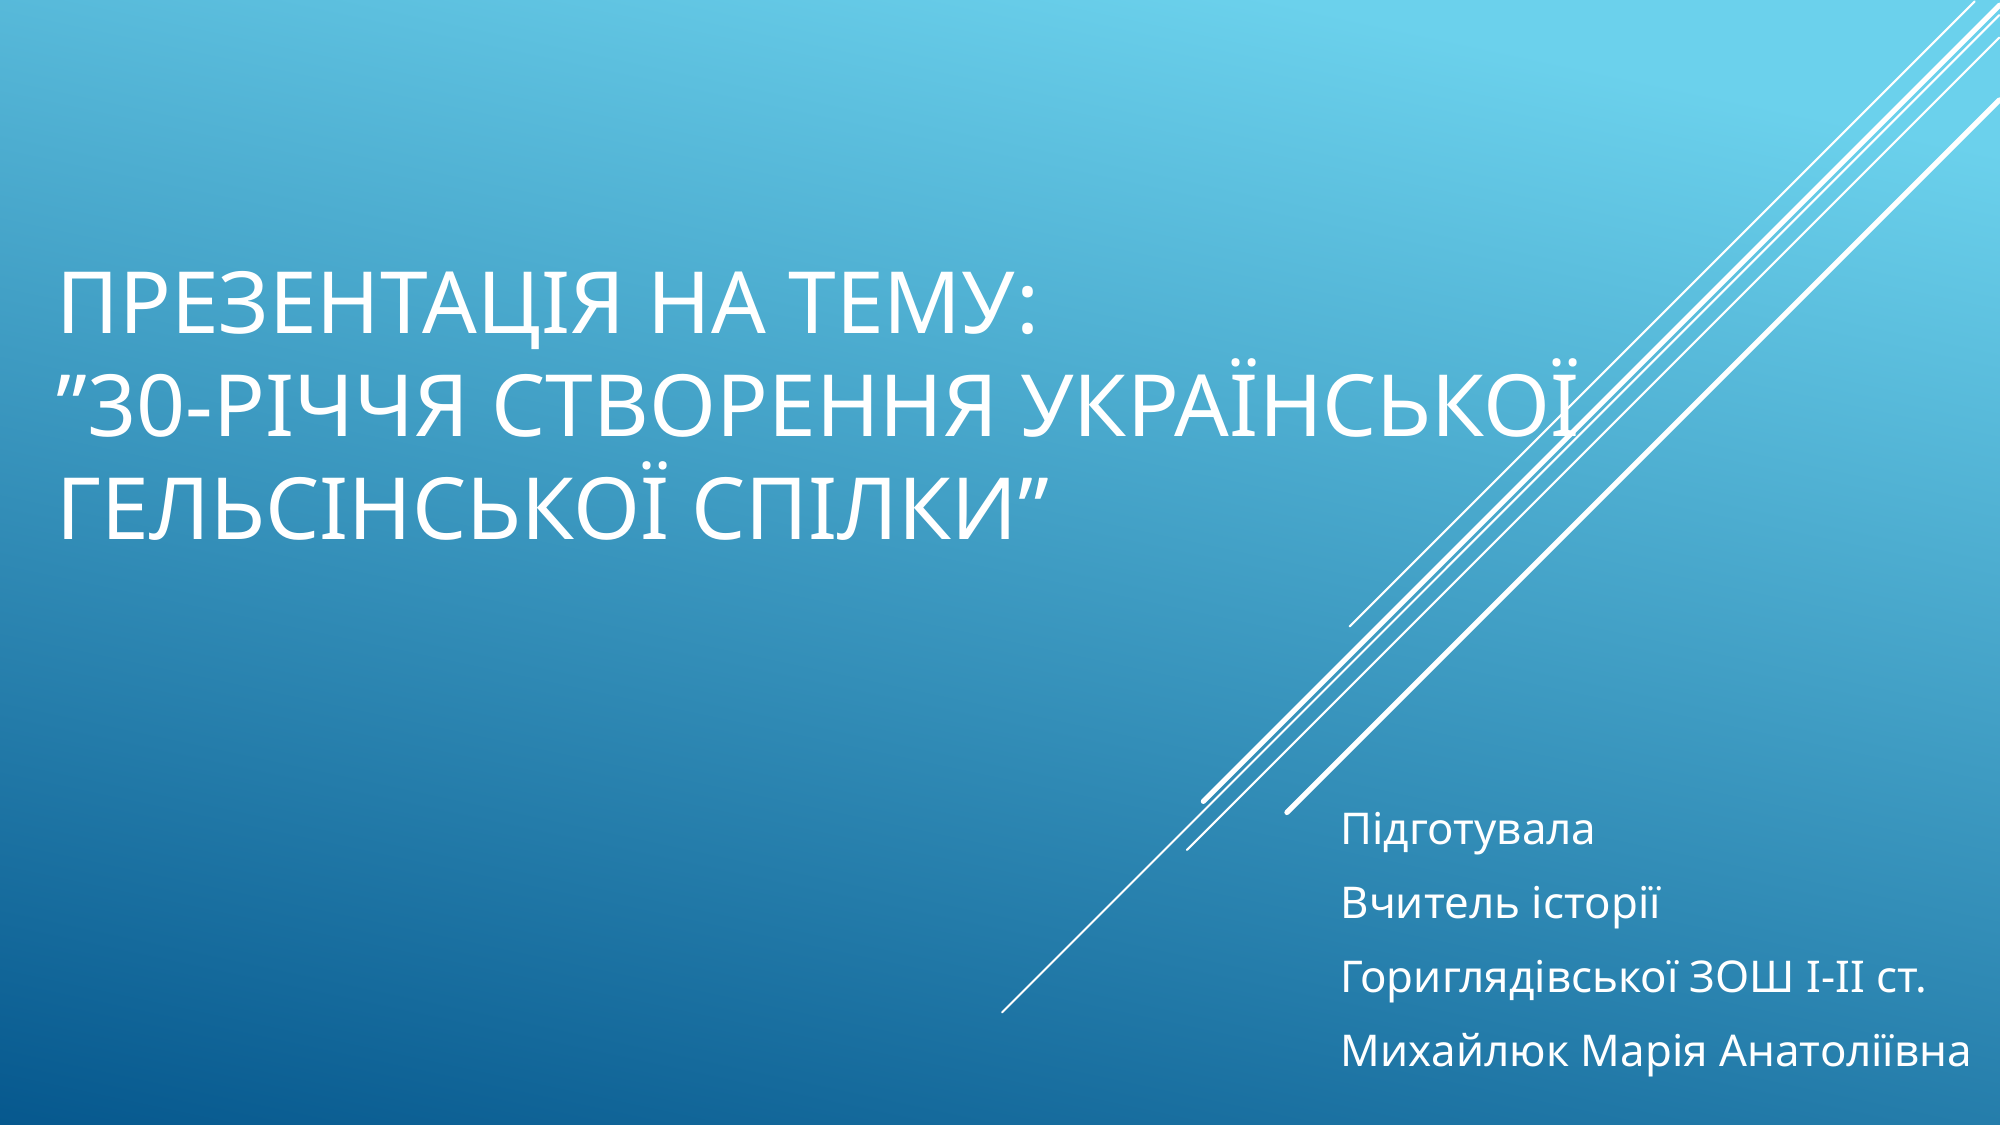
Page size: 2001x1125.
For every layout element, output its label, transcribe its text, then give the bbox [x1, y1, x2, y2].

subtitle Підготувала Вчитель історії Гориглядівської ЗОШ І-ІІ ст. Михайлюк Марія Анатоліївна [1325, 793, 2000, 1113]
title Презентація на тему: ”30-річчя створення Української гельсінської спілки” [41, 211, 1630, 565]
